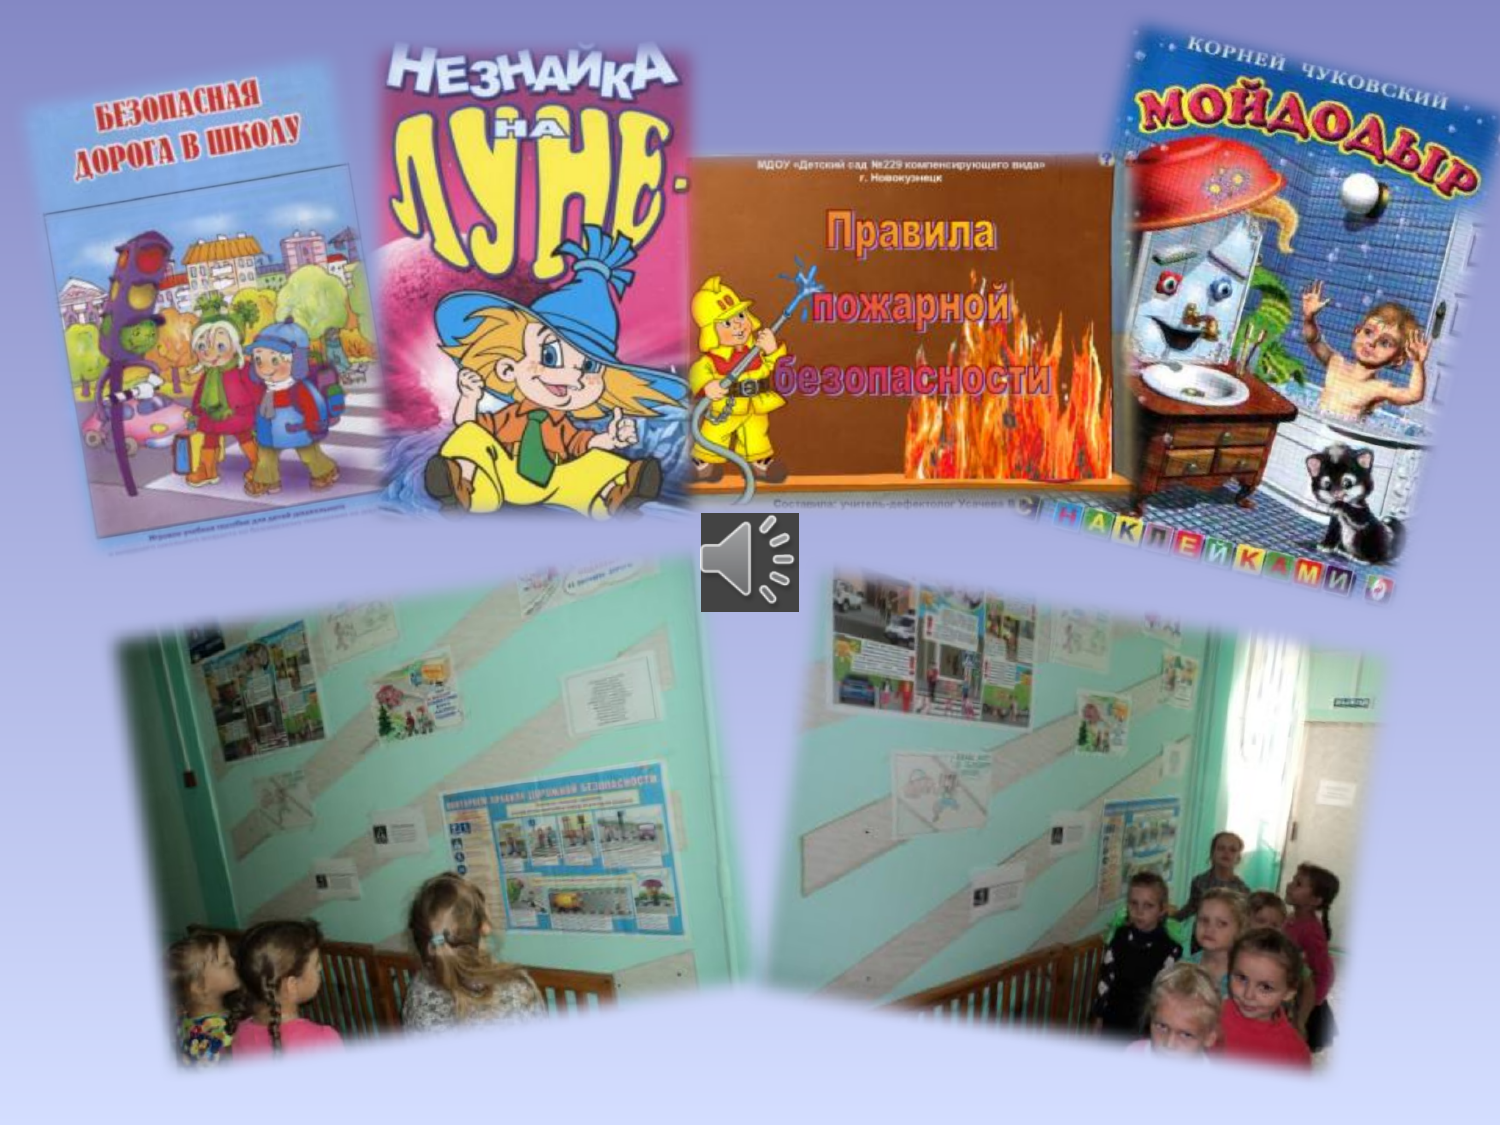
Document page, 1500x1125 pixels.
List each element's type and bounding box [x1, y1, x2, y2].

picture [36, 34, 1492, 1059]
